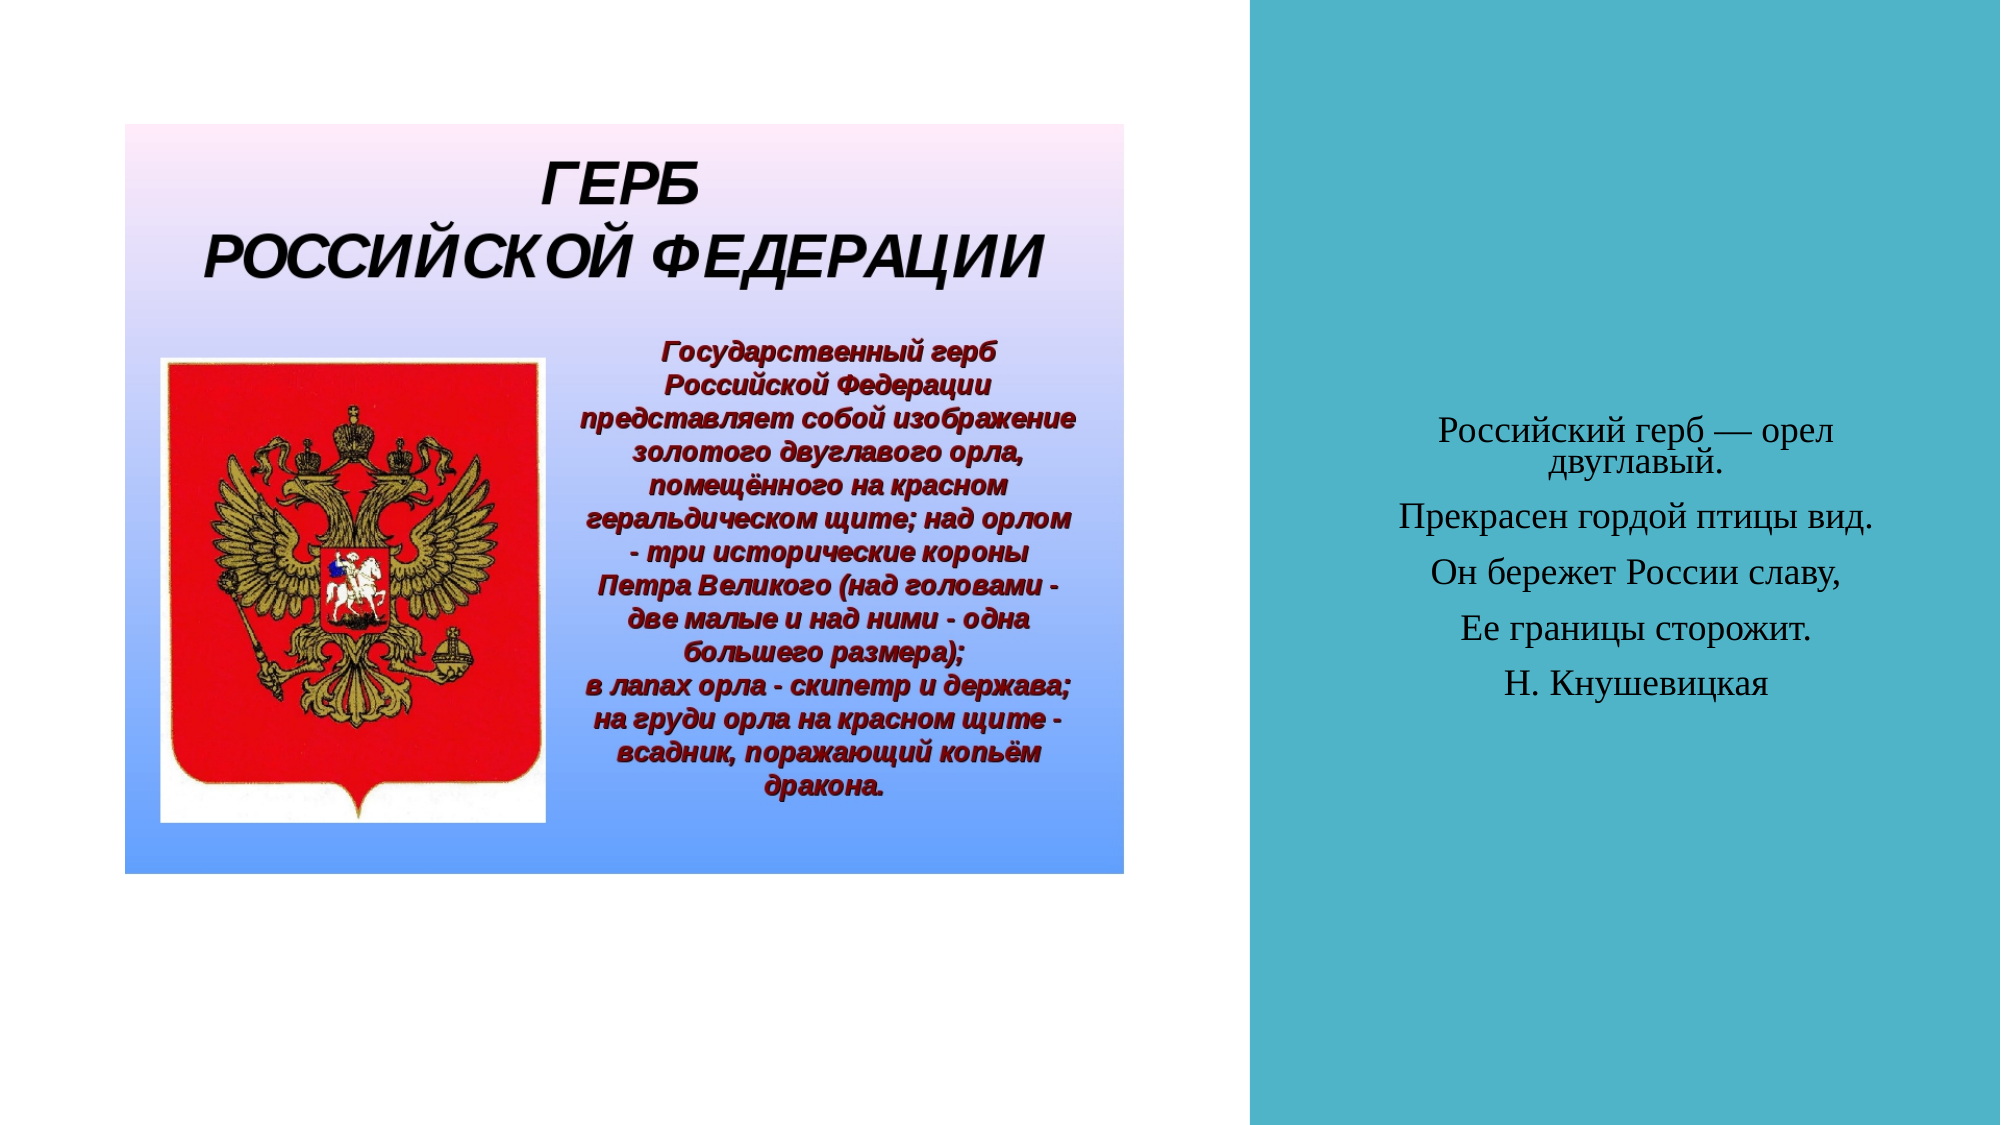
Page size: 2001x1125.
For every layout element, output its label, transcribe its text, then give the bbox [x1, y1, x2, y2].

list Российский герб — орел двуглавый. Прекрасен гордой птицы вид. Он бережет России славу, Ее границы сторожит. Н. Кнушевицкая [1357, 412, 1916, 925]
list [124, 124, 1126, 876]
